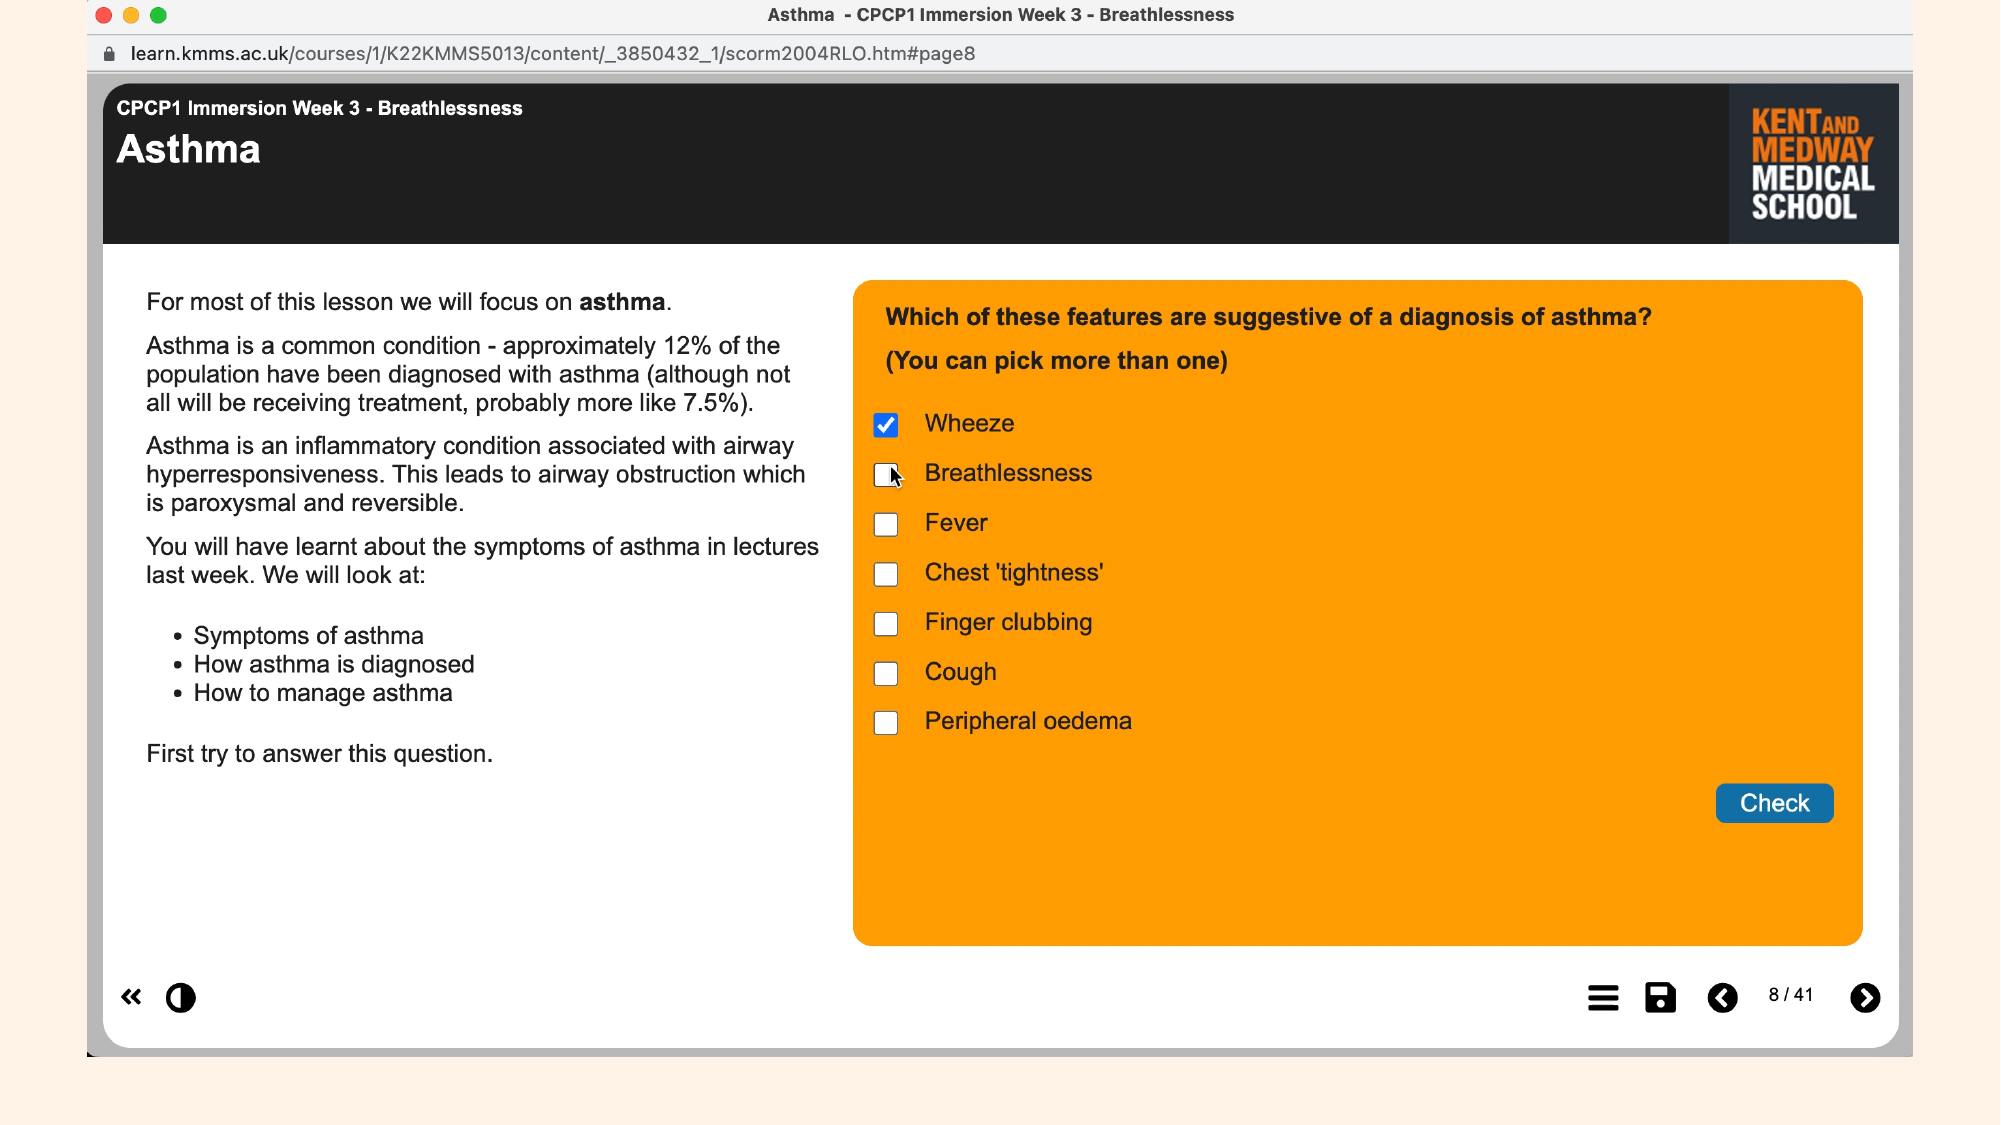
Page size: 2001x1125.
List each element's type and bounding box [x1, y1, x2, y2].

text_box [86, 0, 1914, 1058]
